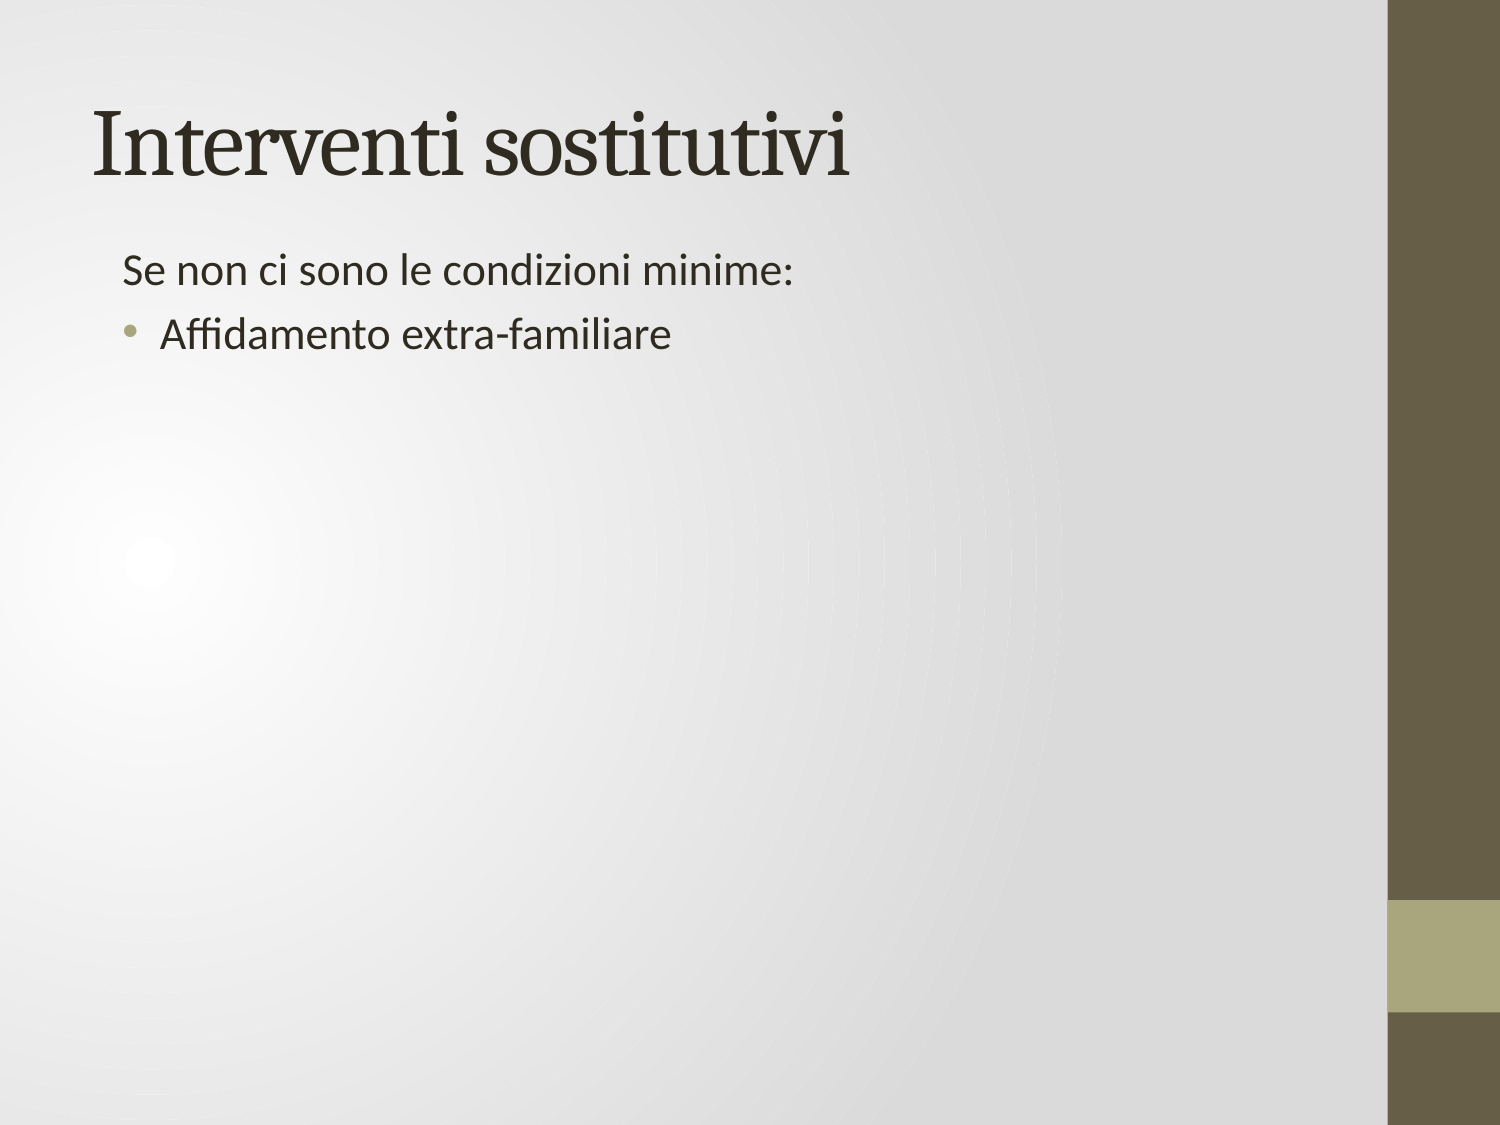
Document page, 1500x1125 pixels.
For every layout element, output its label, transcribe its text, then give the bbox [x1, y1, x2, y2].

list Se non ci sono le condizioni minime: Affidamento extra-familiare [88, 231, 1425, 1012]
title Interventi sostitutivi [76, 54, 1413, 220]
